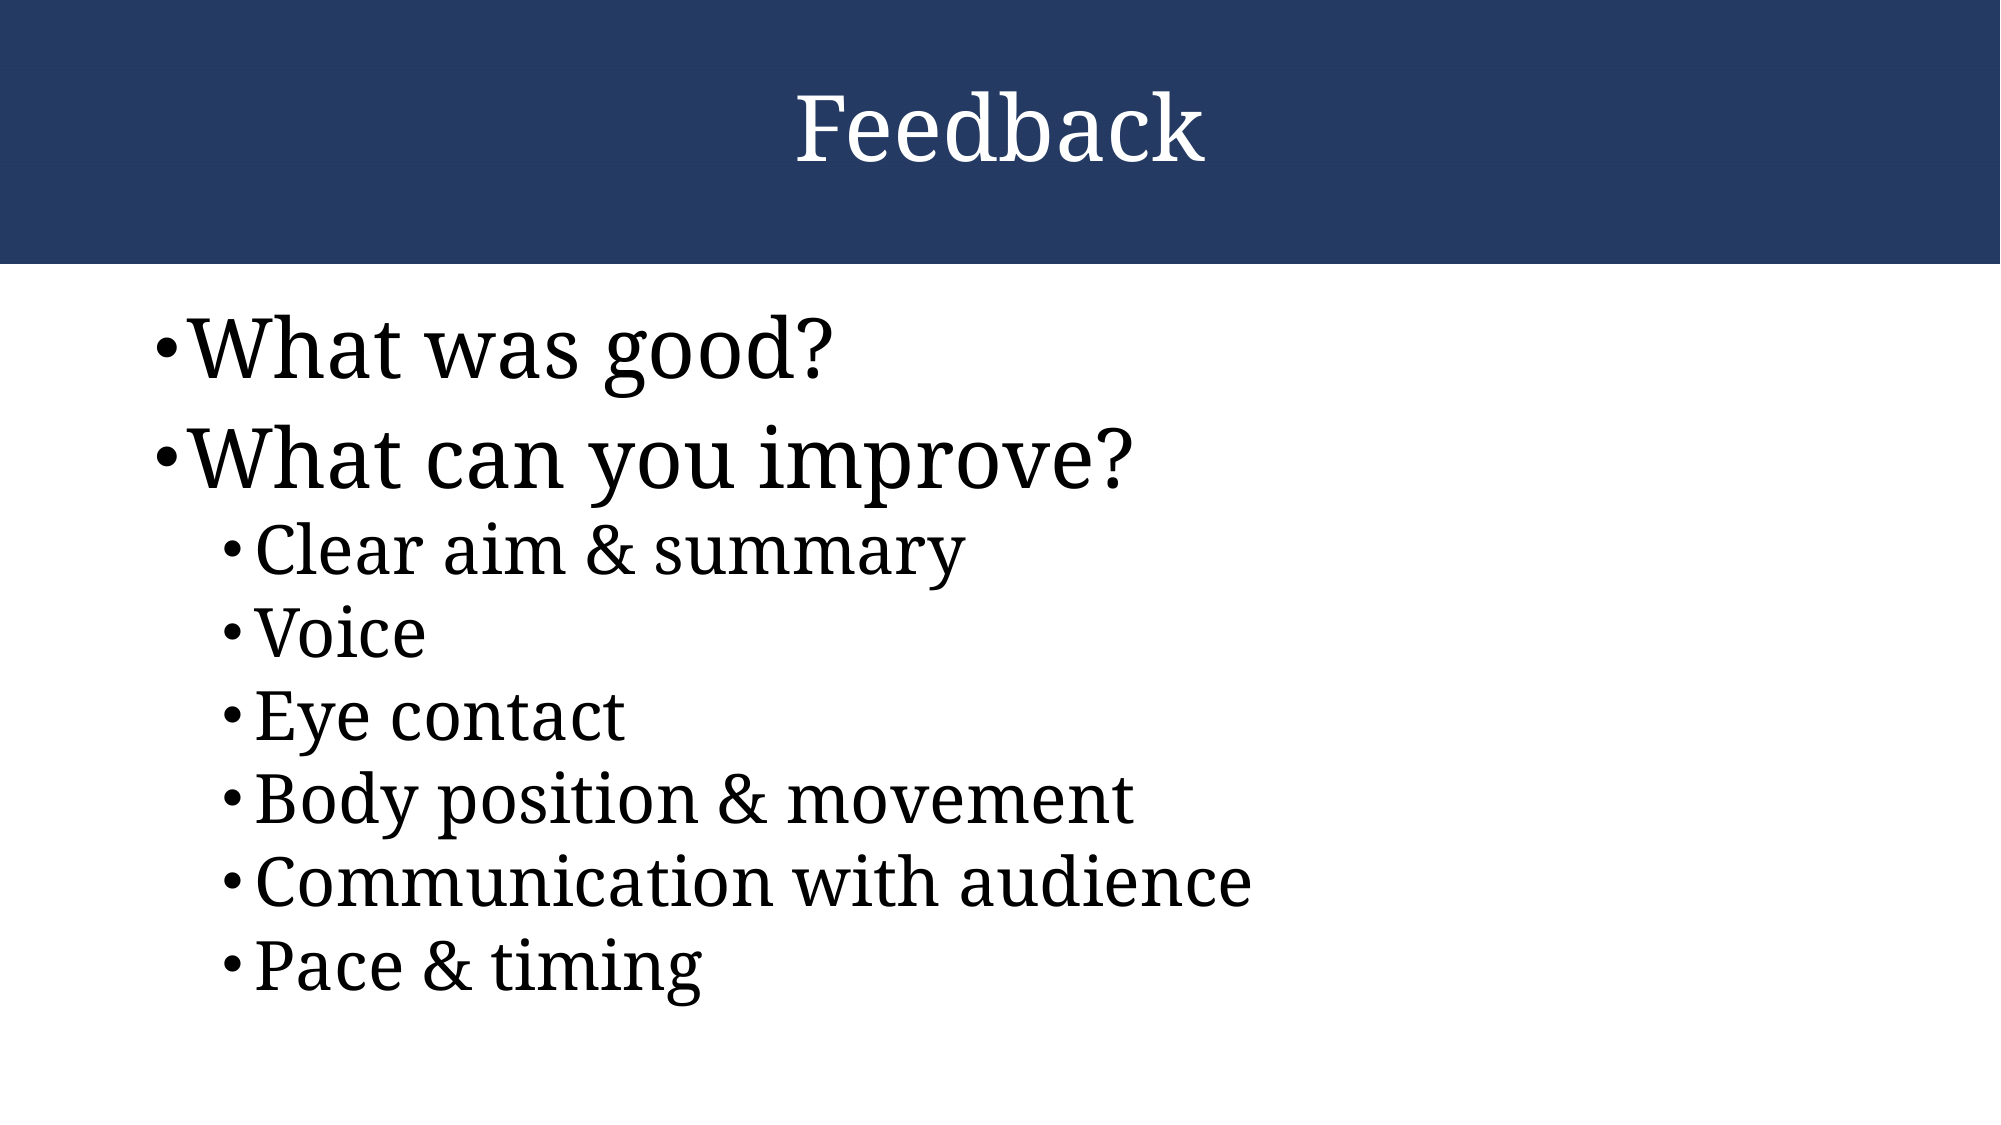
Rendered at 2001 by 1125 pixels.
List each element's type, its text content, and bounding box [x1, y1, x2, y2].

title Feedback [0, 0, 2000, 264]
list What was good? What can you improve? Clear aim & summary Voice Eye contact Body position & movement Communication with audience Pace & timing [137, 299, 1863, 1014]
